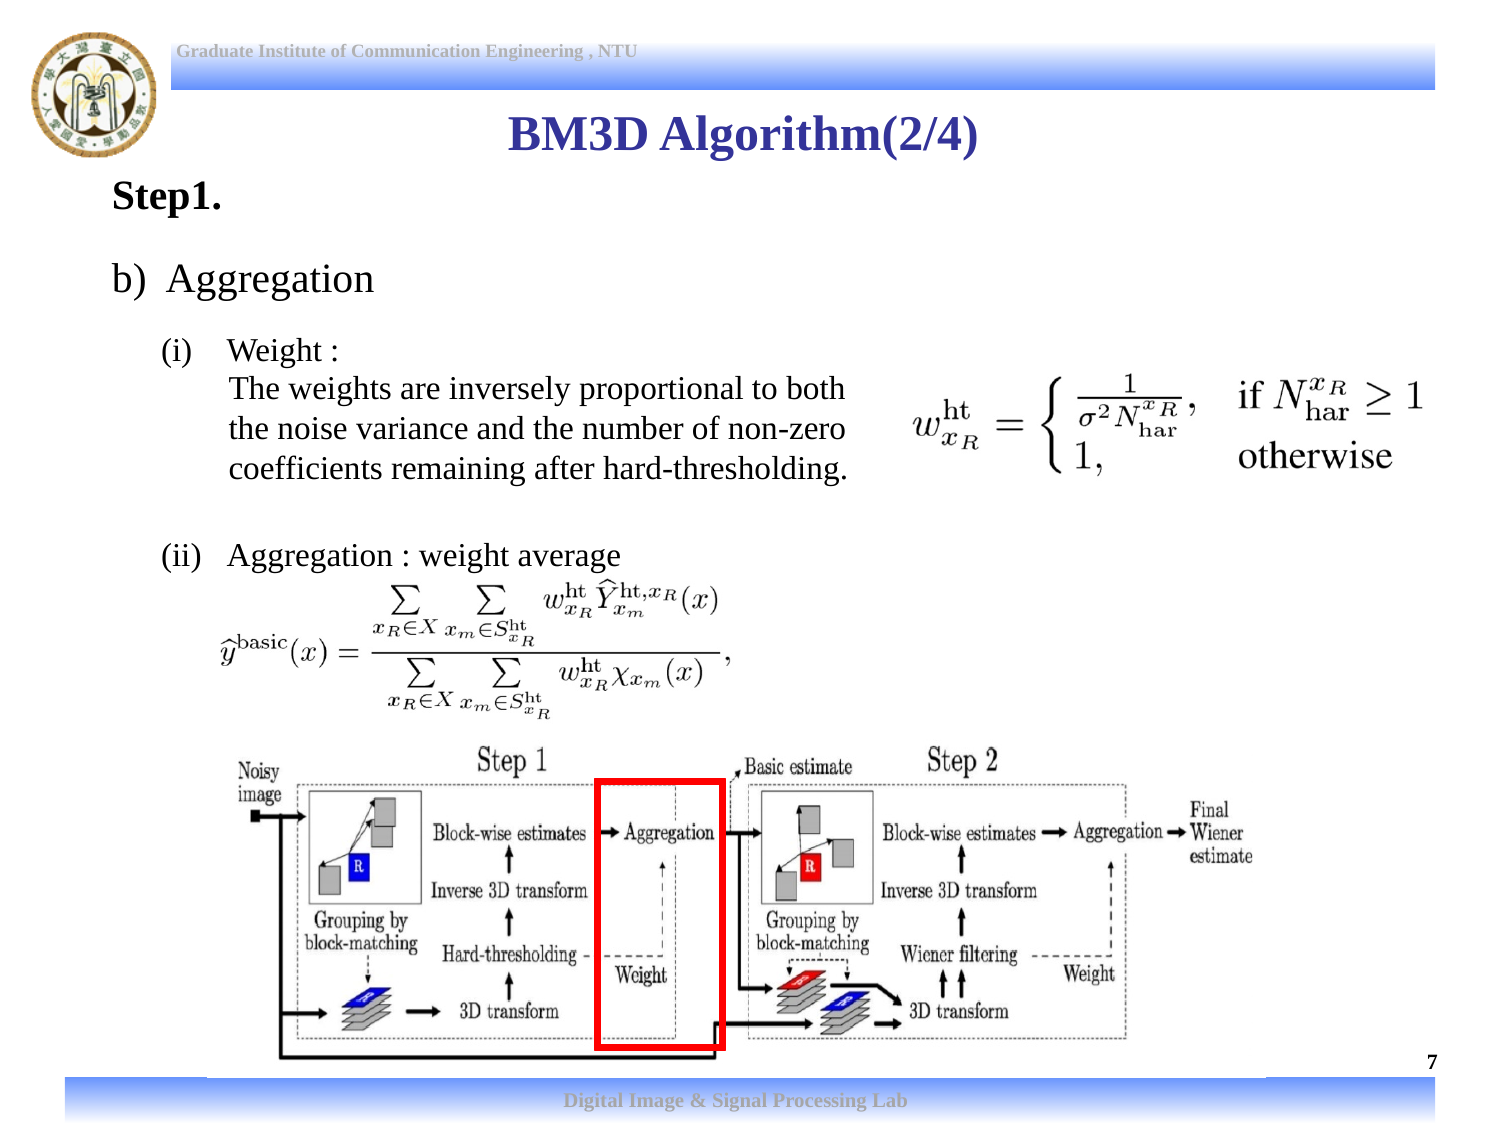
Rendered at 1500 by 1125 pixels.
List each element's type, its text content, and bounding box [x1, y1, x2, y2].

picture [899, 370, 1441, 485]
text_box Digital Image & Signal Processing Lab [548, 1087, 924, 1119]
slide_number 7 [1268, 1040, 1453, 1085]
picture [203, 575, 1266, 1079]
picture [29, 30, 160, 160]
list Step1. b) Aggregation Weight : Aggregation : weight average [96, 135, 1447, 998]
title BM3D Algorithm(2/4) [96, 78, 1391, 135]
text_box The weights are inversely proportional to both the noise variance and the number of non-zero coefficients remaining after hard‐thresholding. [213, 359, 879, 494]
